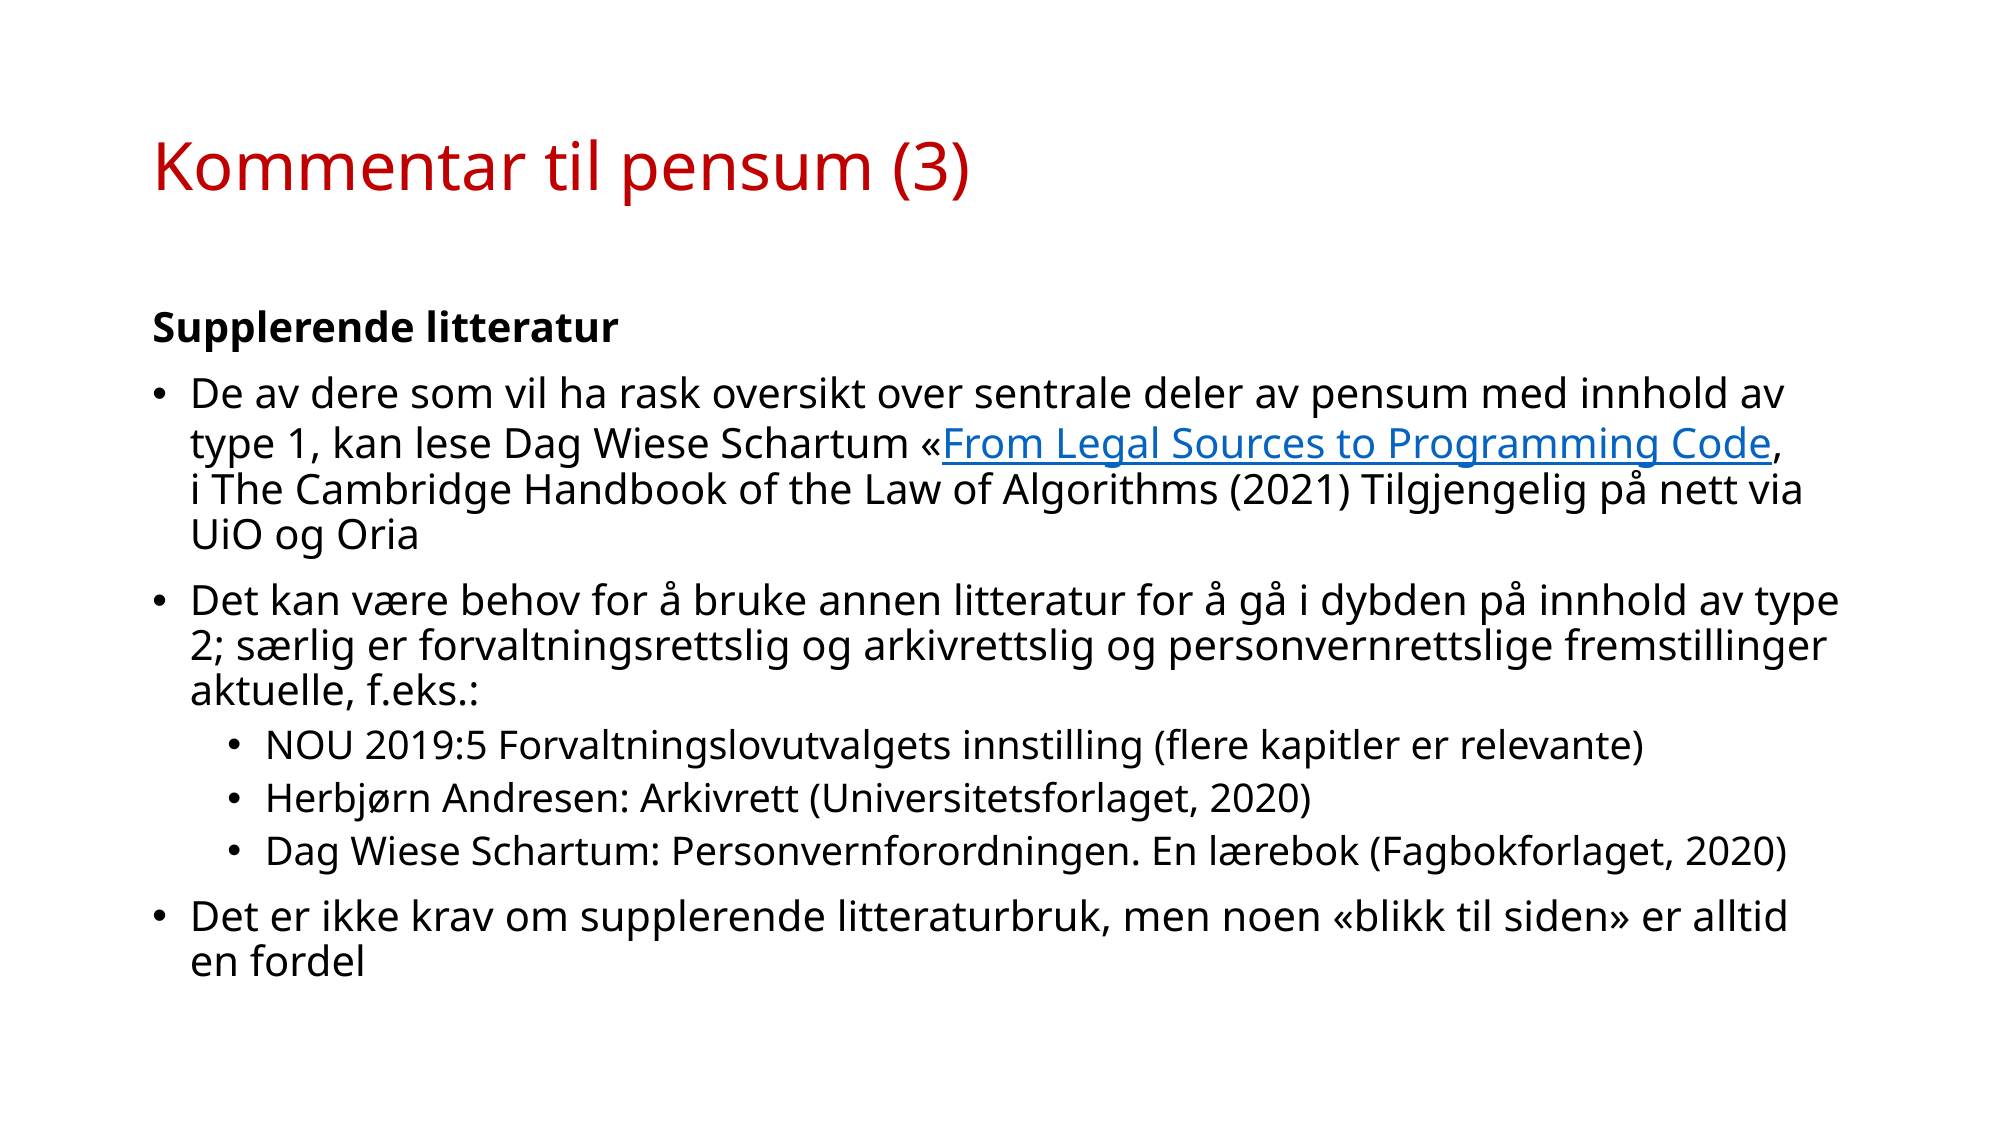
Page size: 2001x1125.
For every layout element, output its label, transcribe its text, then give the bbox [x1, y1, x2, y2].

title Kommentar til pensum (3) [137, 59, 1863, 278]
list Supplerende litteratur De av dere som vil ha rask oversikt over sentrale deler av pensum med innhold av type 1, kan lese Dag Wiese Schartum «From Legal Sources to Programming Code, i The Cambridge Handbook of the Law of Algorithms (2021) Tilgjengelig på nett via UiO og Oria Det kan være behov for å bruke annen litteratur for å gå i dybden på innhold av type 2; særlig er forvaltningsrettslig og arkivrettslig og personvernrettslige fremstillinger aktuelle, f.eks.: NOU 2019:5 Forvaltningslovutvalgets innstilling (flere kapitler er relevante) Herbjørn Andresen: Arkivrett (Universitetsforlaget, 2020) Dag Wiese Schartum: Personvernforordningen. En lærebok (Fagbokforlaget, 2020) Det er ikke krav om supplerende litteraturbruk, men noen «blikk til siden» er alltid en fordel [137, 299, 1863, 1014]
